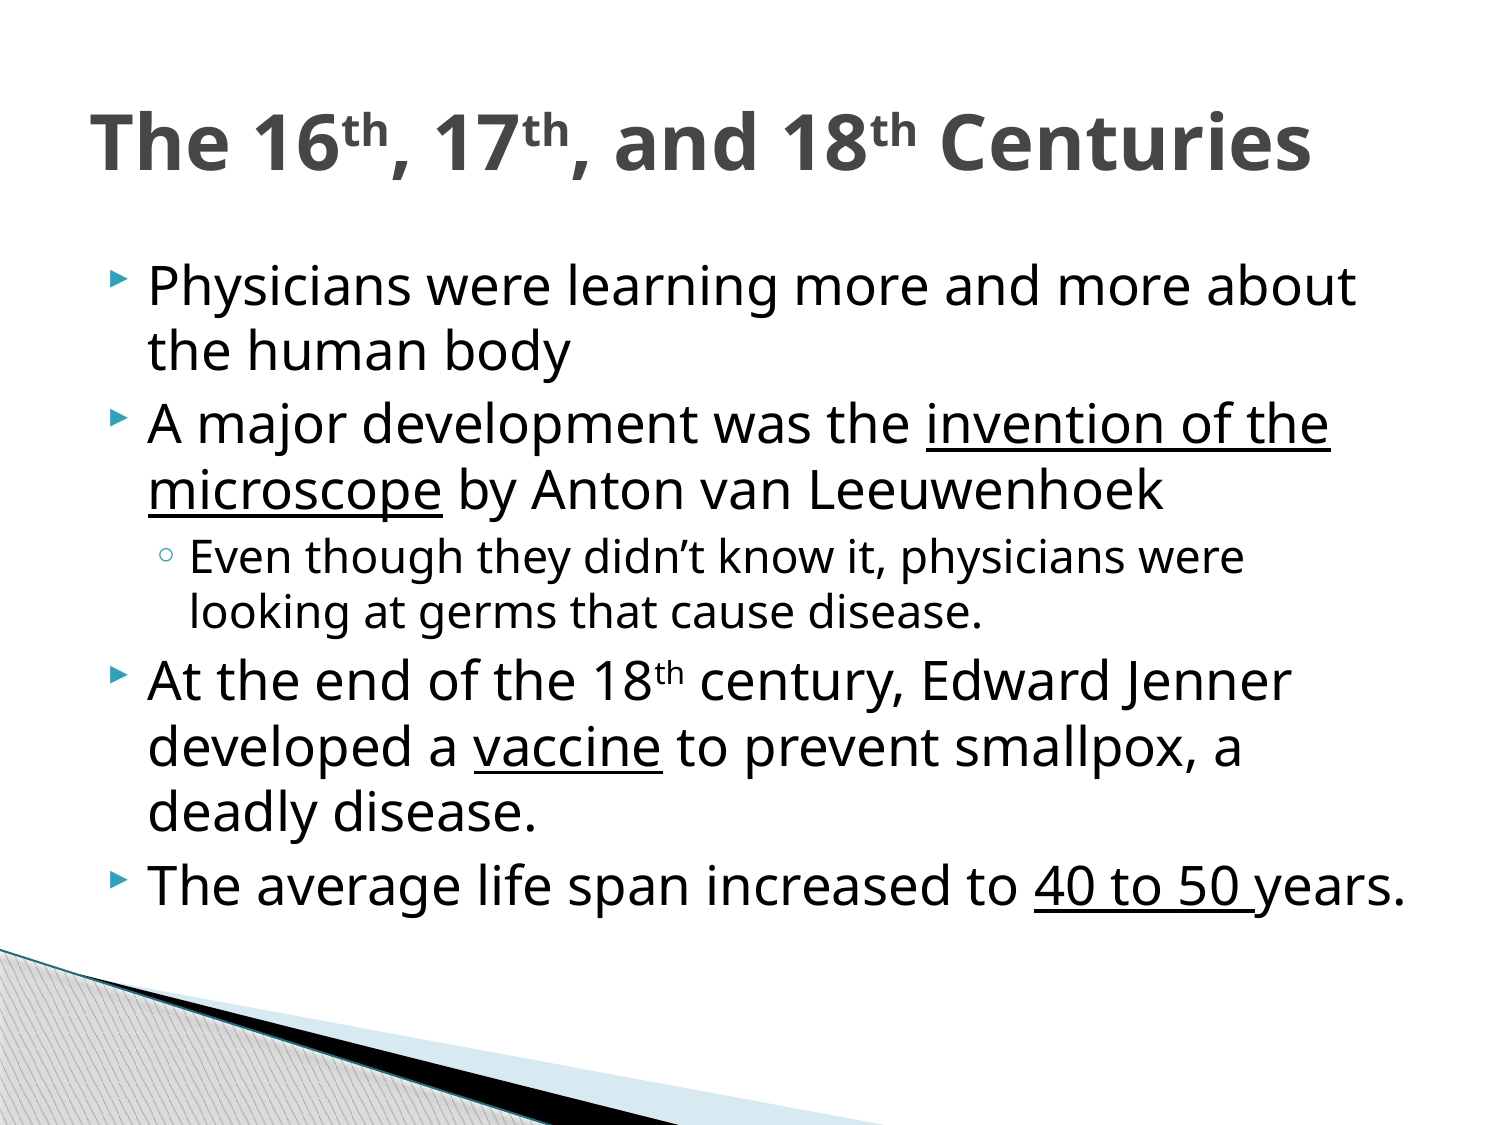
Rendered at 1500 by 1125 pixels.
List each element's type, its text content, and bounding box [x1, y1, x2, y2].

list Physicians were learning more and more about the human body A major development was the invention of the microscope by Anton van Leeuwenhoek Even though they didn’t know it, physicians were looking at germs that cause disease. At the end of the 18th century, Edward Jenner developed a vaccine to prevent smallpox, a deadly disease. The average life span increased to 40 to 50 years. [75, 243, 1425, 986]
title The 16th, 17th, and 18th Centuries [75, 45, 1425, 233]
